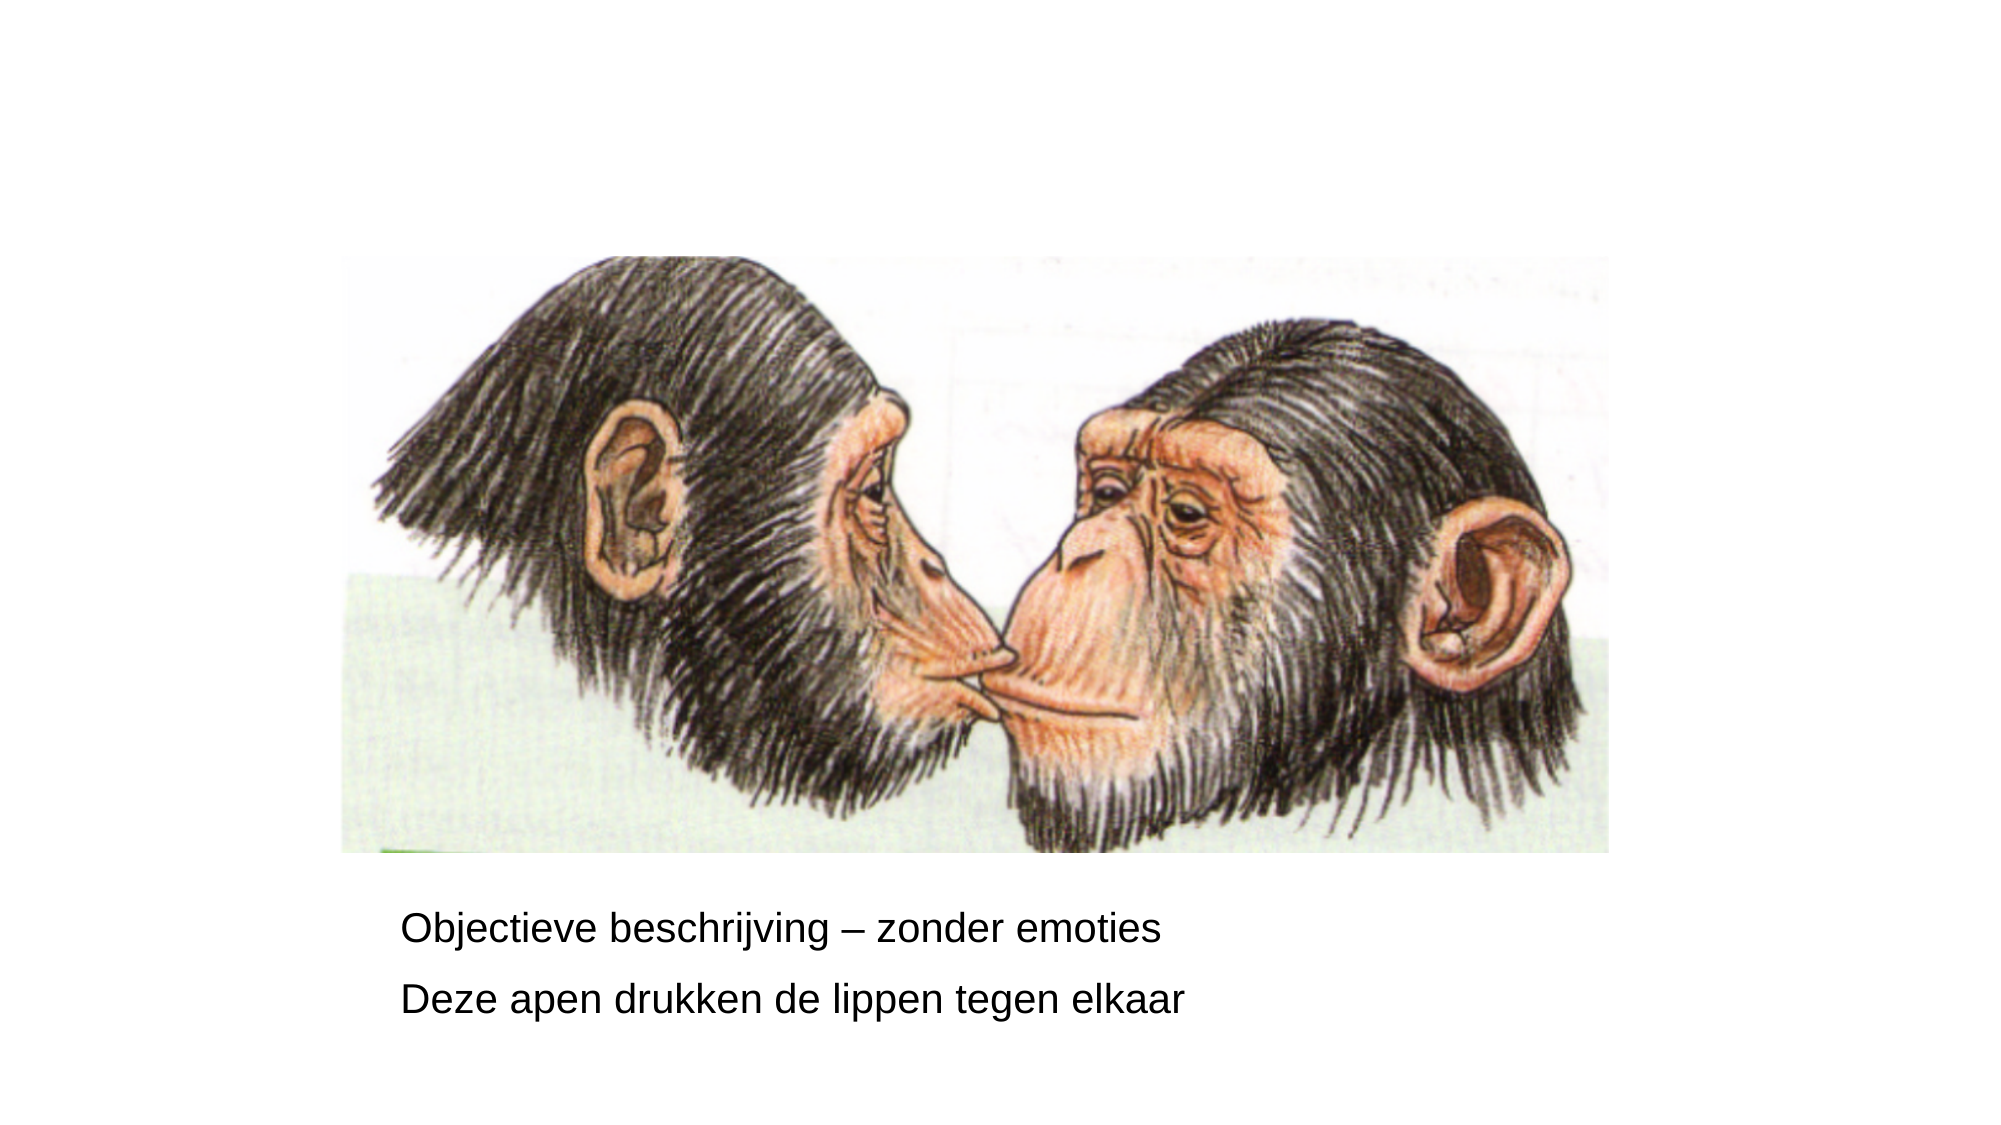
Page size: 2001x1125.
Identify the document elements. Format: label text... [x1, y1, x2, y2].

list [338, 255, 1609, 853]
text_box Objectieve beschrijving – zonder emoties Deze apen drukken de lippen tegen elkaar [385, 893, 1686, 1029]
